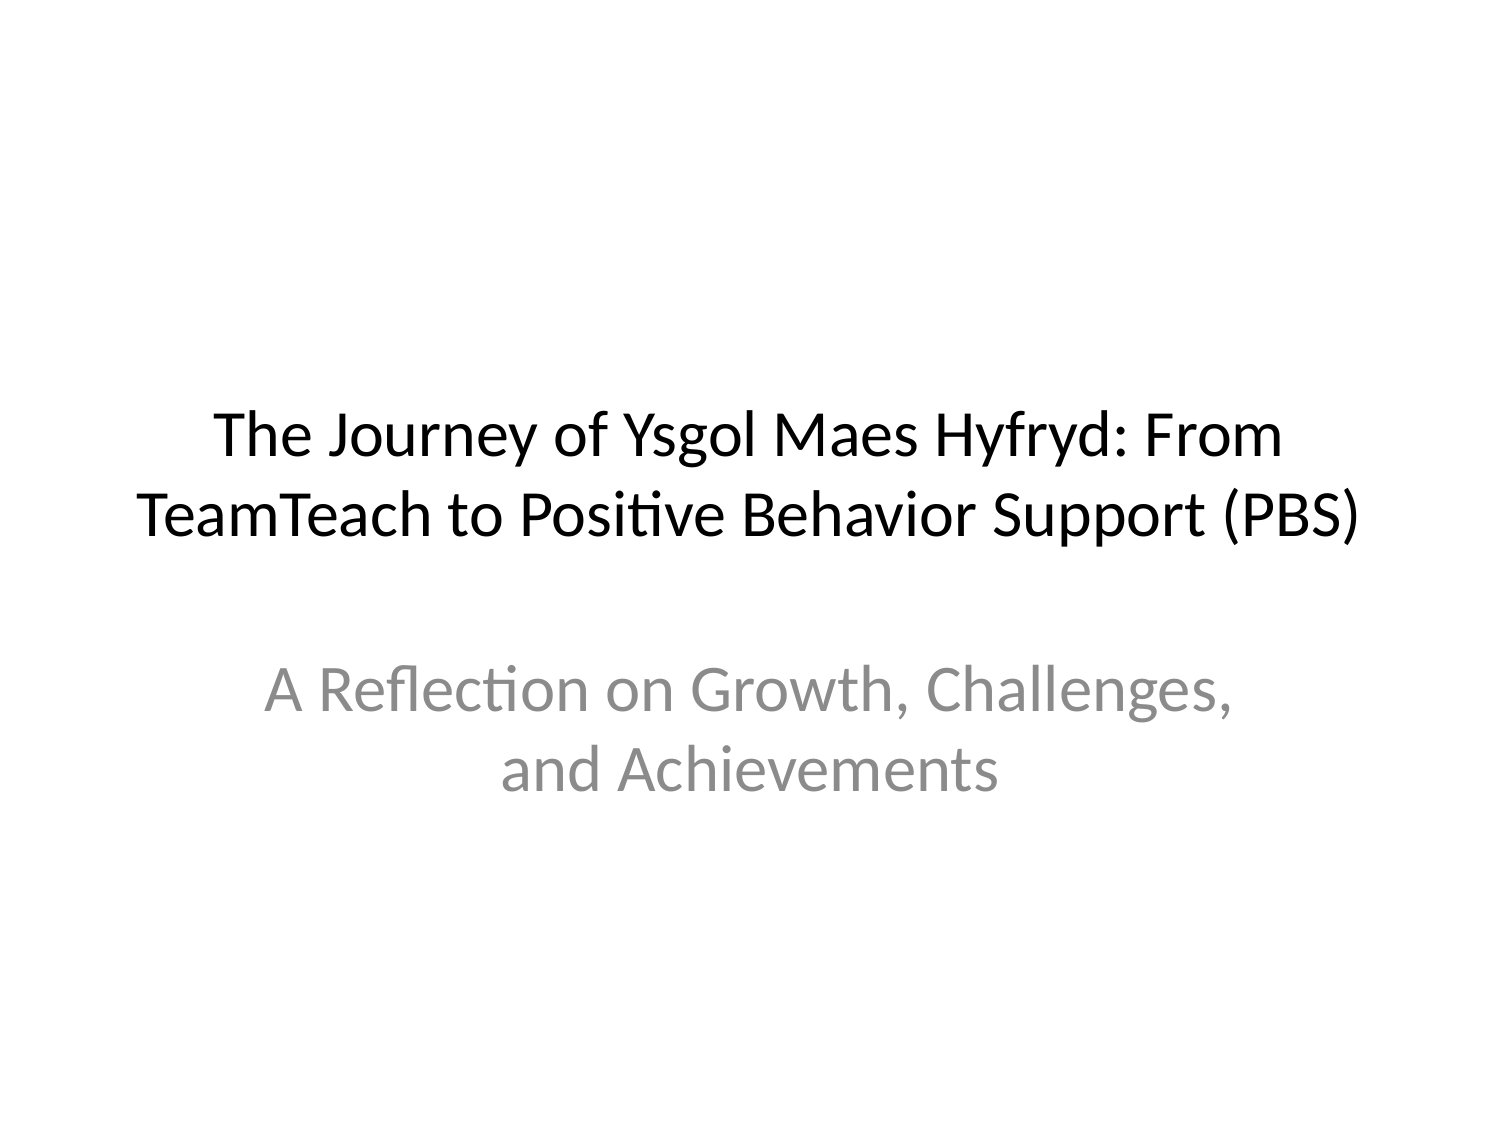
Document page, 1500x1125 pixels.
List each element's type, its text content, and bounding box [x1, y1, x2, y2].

title The Journey of Ysgol Maes Hyfryd: From TeamTeach to Positive Behavior Support (PBS) [112, 349, 1388, 591]
subtitle A Reflection on Growth, Challenges, and Achievements [225, 637, 1275, 925]
